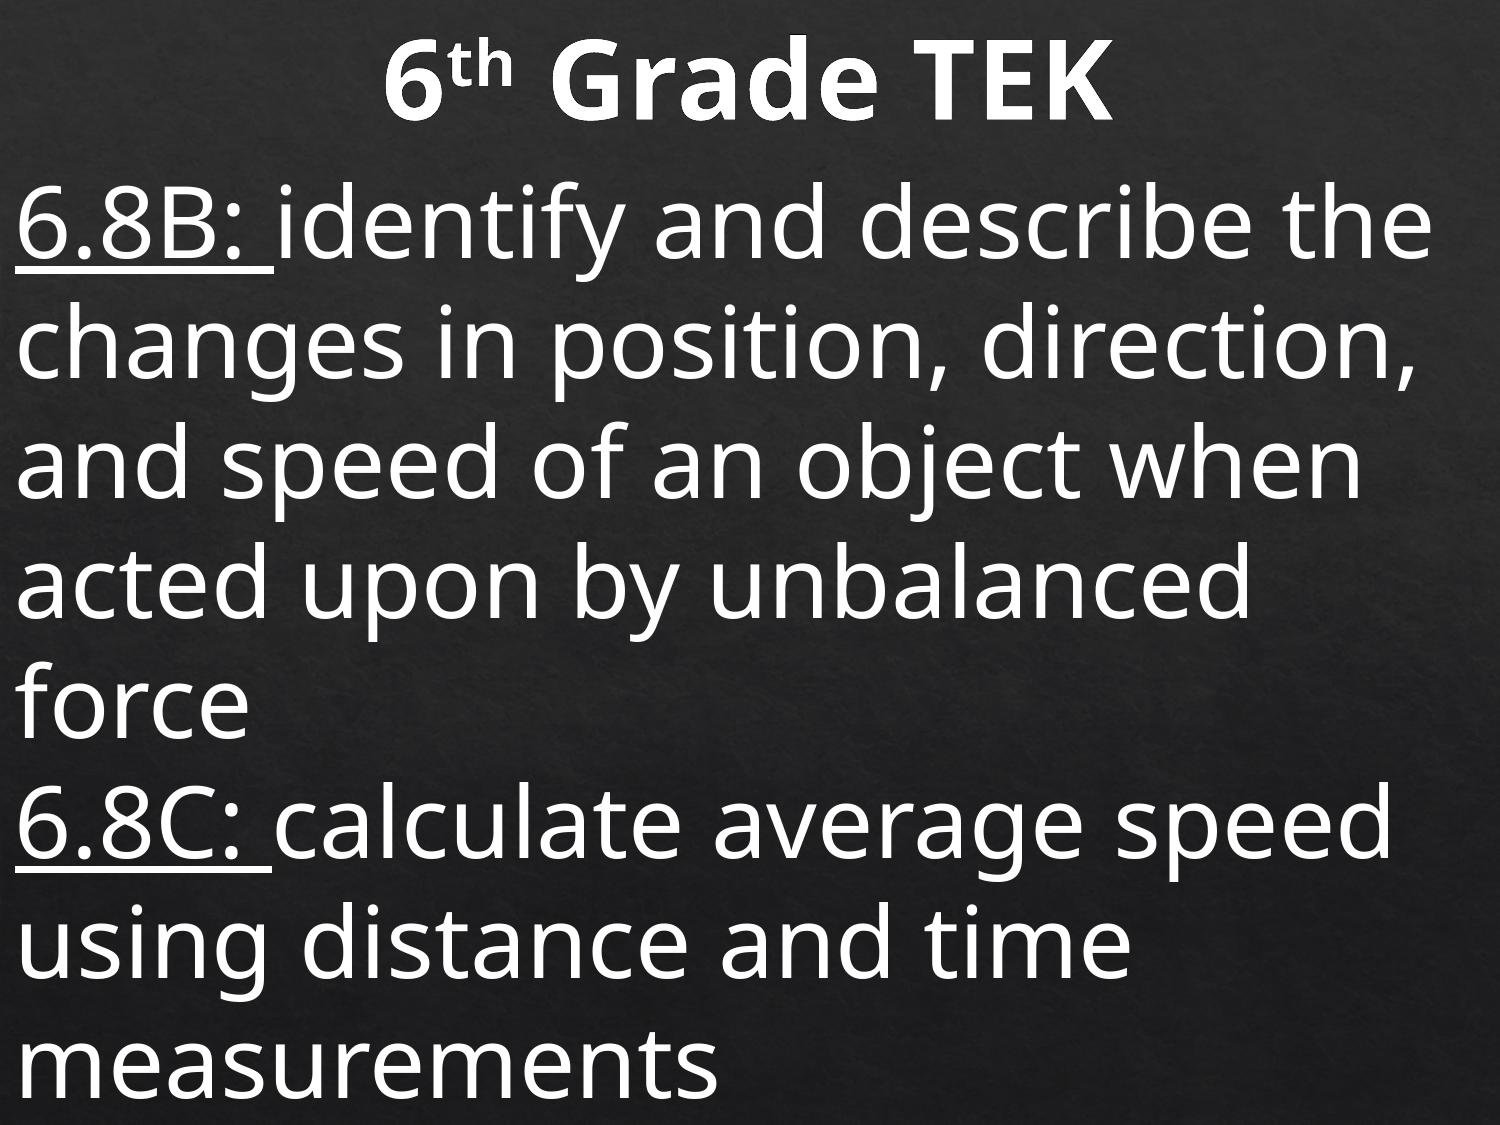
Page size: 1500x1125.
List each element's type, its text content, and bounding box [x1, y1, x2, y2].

text_box 6th Grade TEK [366, 0, 1130, 150]
text_box 6.8B: identify and describe the changes in position, direction, and speed of an object when acted upon by unbalanced force 6.8C: calculate average speed using distance and time measurements [0, 151, 1500, 1125]
